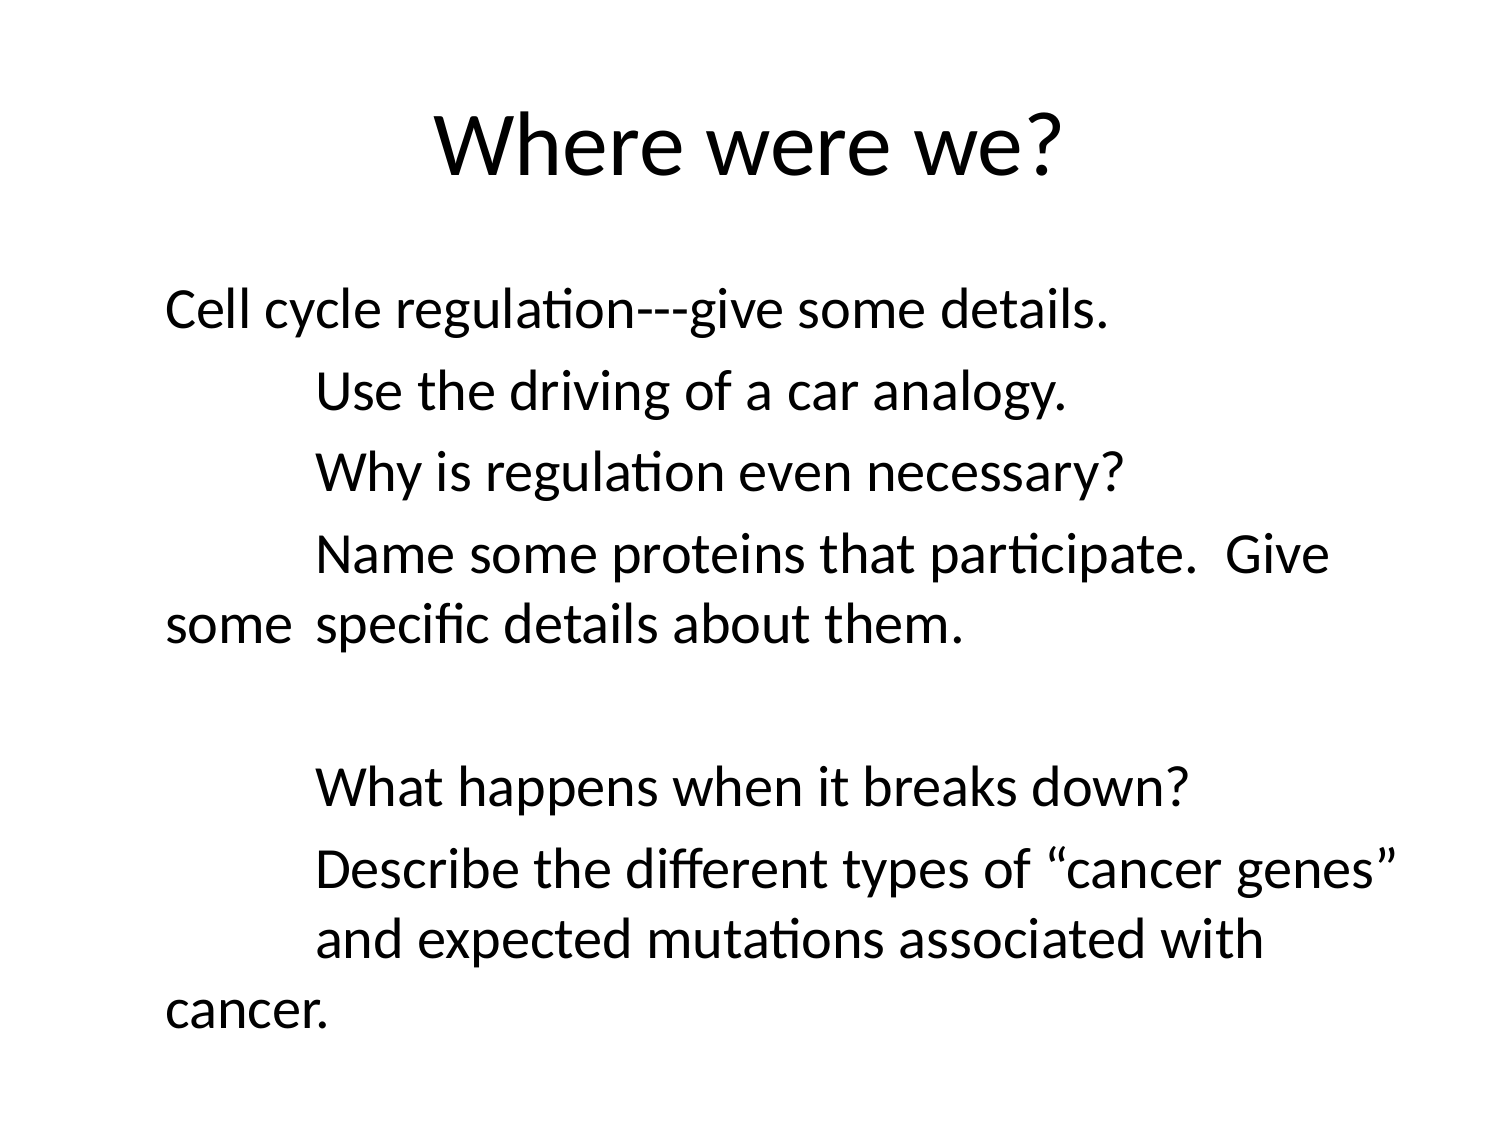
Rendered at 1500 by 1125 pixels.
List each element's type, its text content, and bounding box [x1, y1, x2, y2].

title Where were we? [75, 45, 1425, 233]
list Cell cycle regulation---give some details. Use the driving of a car analogy. Why is regulation even necessary? Name some proteins that participate. Give some specific details about them. What happens when it breaks down? Describe the different types of “cancer genes” and expected mutations associated with cancer. [75, 262, 1425, 1063]
